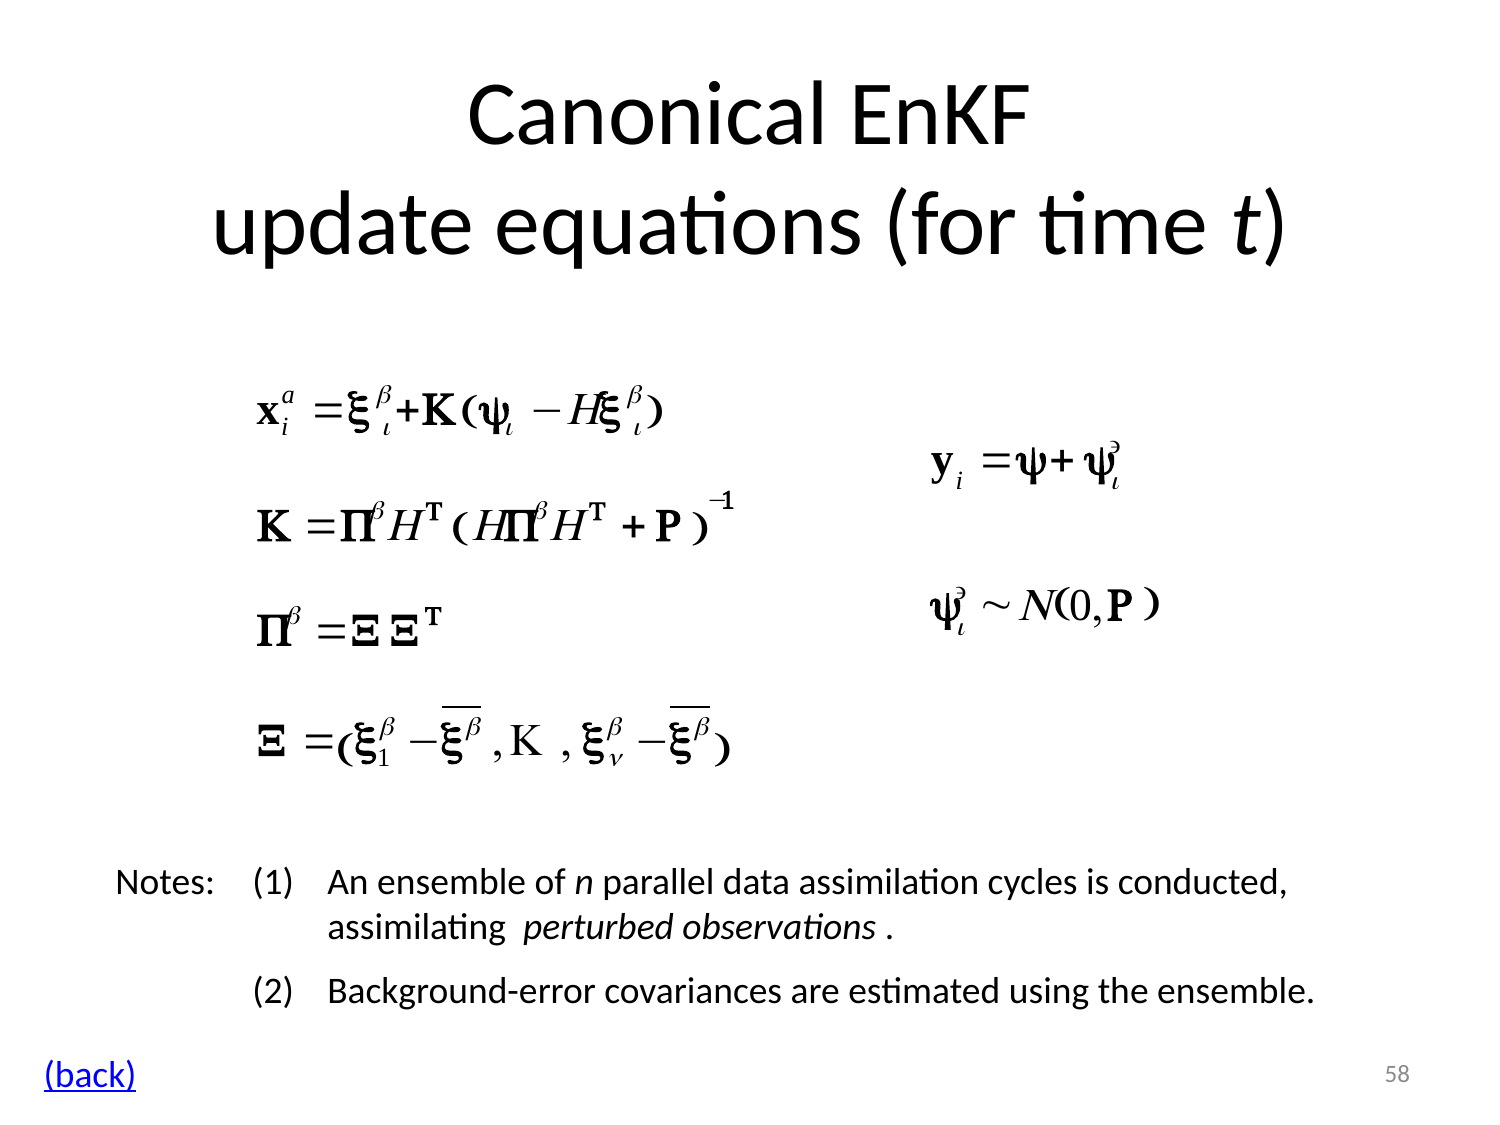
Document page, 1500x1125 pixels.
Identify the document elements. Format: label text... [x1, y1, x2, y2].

slide_number 58 [1074, 1042, 1425, 1103]
text_box Notes: [100, 849, 231, 910]
text_box (back) [28, 1042, 152, 1103]
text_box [249, 370, 745, 793]
text_box An ensemble of n parallel data assimilation cycles is conducted, assimilating perturbed observations . Background-error covariances are estimated using the ensemble. [237, 849, 1350, 1019]
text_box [922, 419, 1220, 644]
title Canonical EnKF update equations (for time t) [0, 99, 1500, 225]
